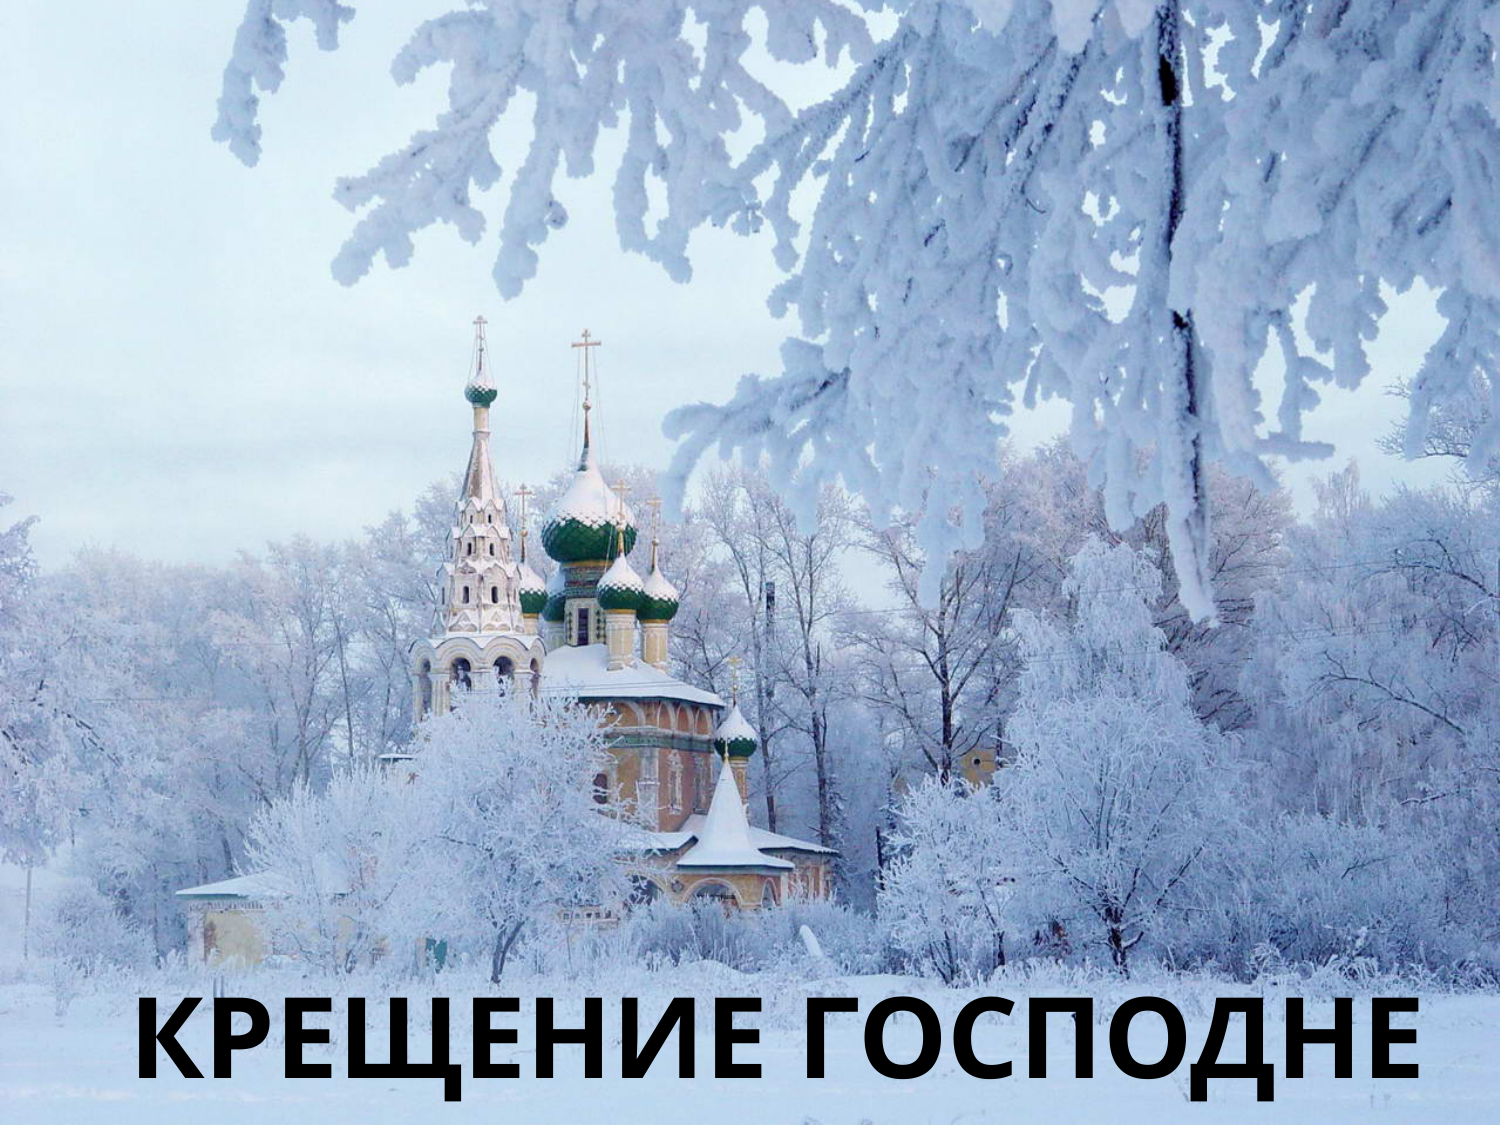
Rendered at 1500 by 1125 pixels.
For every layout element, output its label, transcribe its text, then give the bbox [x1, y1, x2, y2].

picture [0, 0, 1500, 1125]
title Крещение Господне [64, 958, 1441, 1120]
